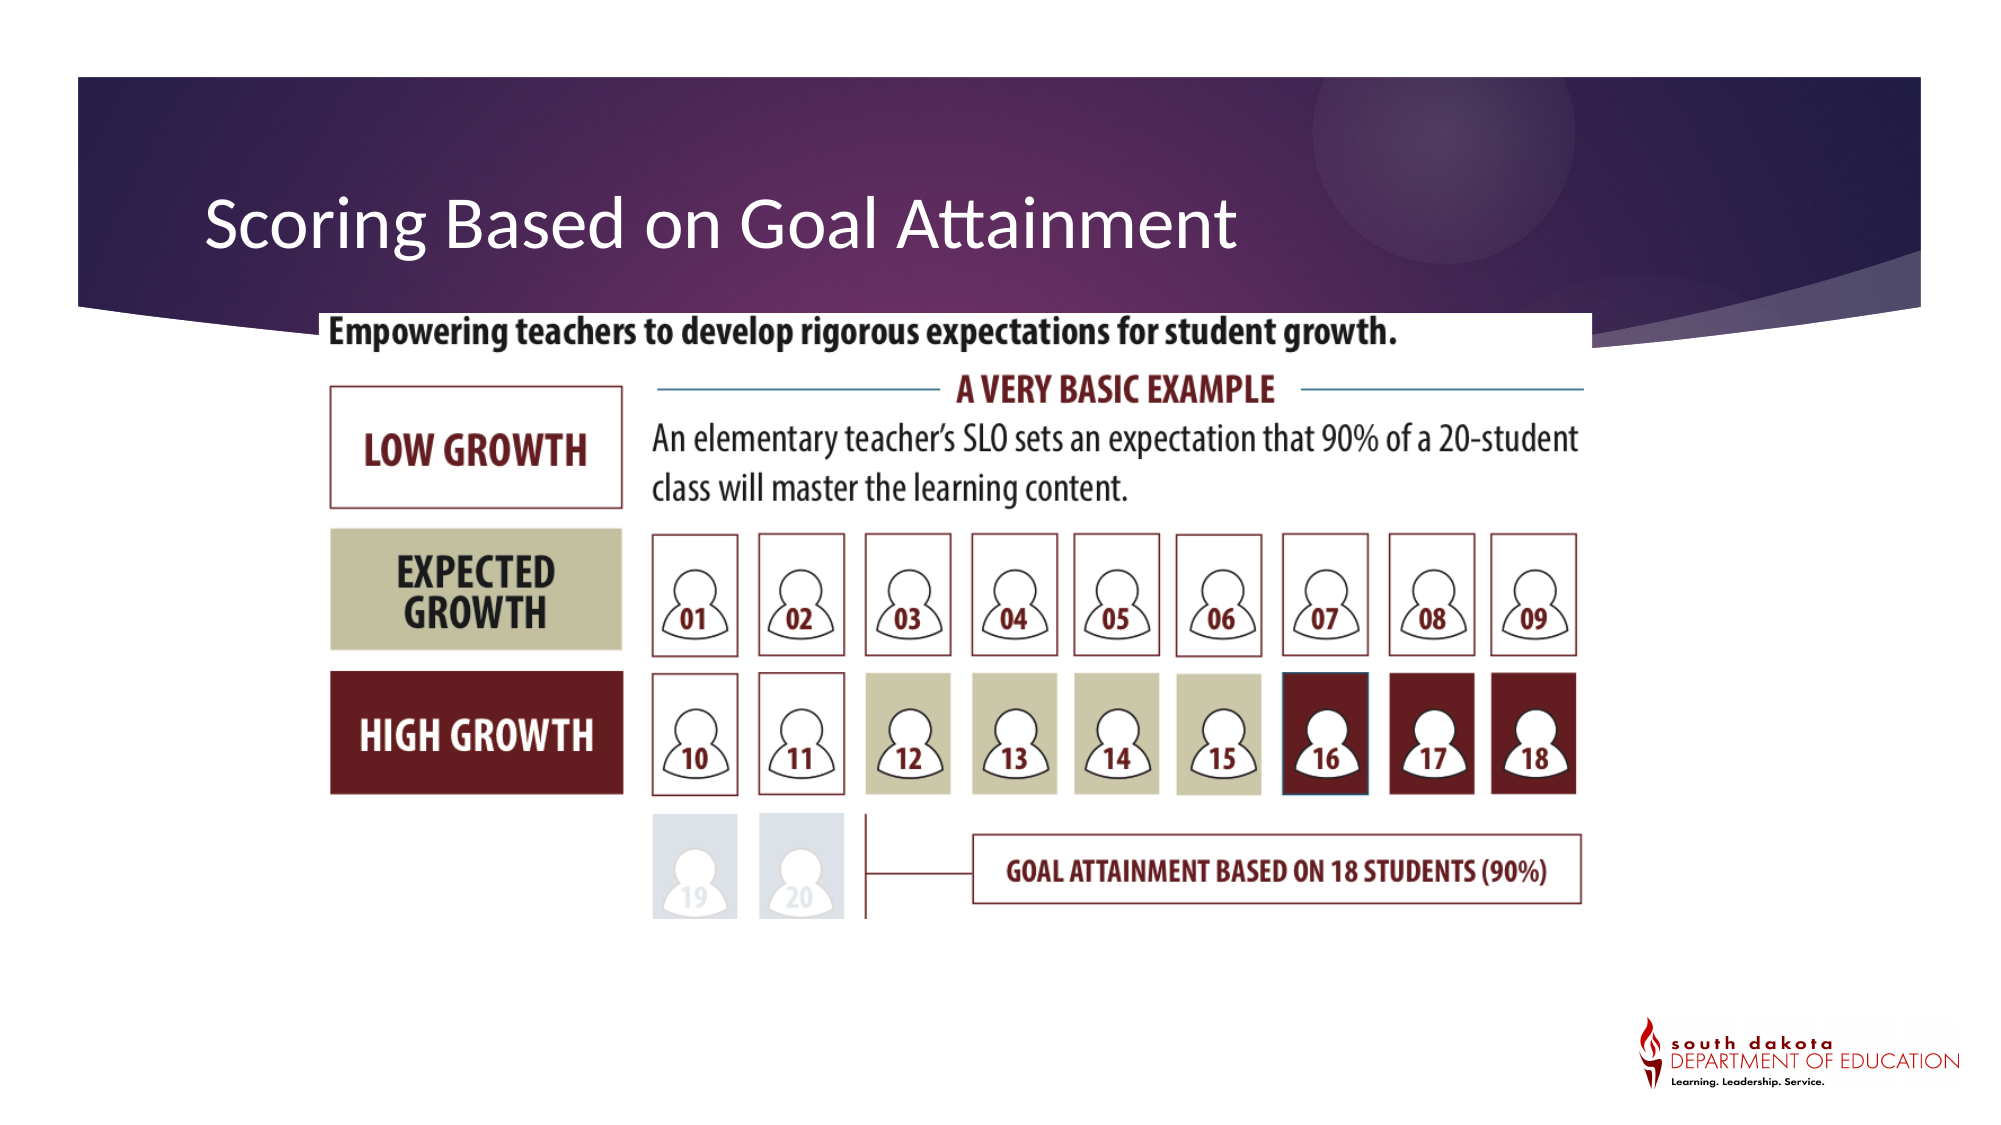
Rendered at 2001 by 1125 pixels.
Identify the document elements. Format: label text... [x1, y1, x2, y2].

picture [318, 313, 1593, 1055]
title Scoring Based on Goal Attainment [189, 160, 1627, 277]
picture [1639, 1017, 1959, 1089]
